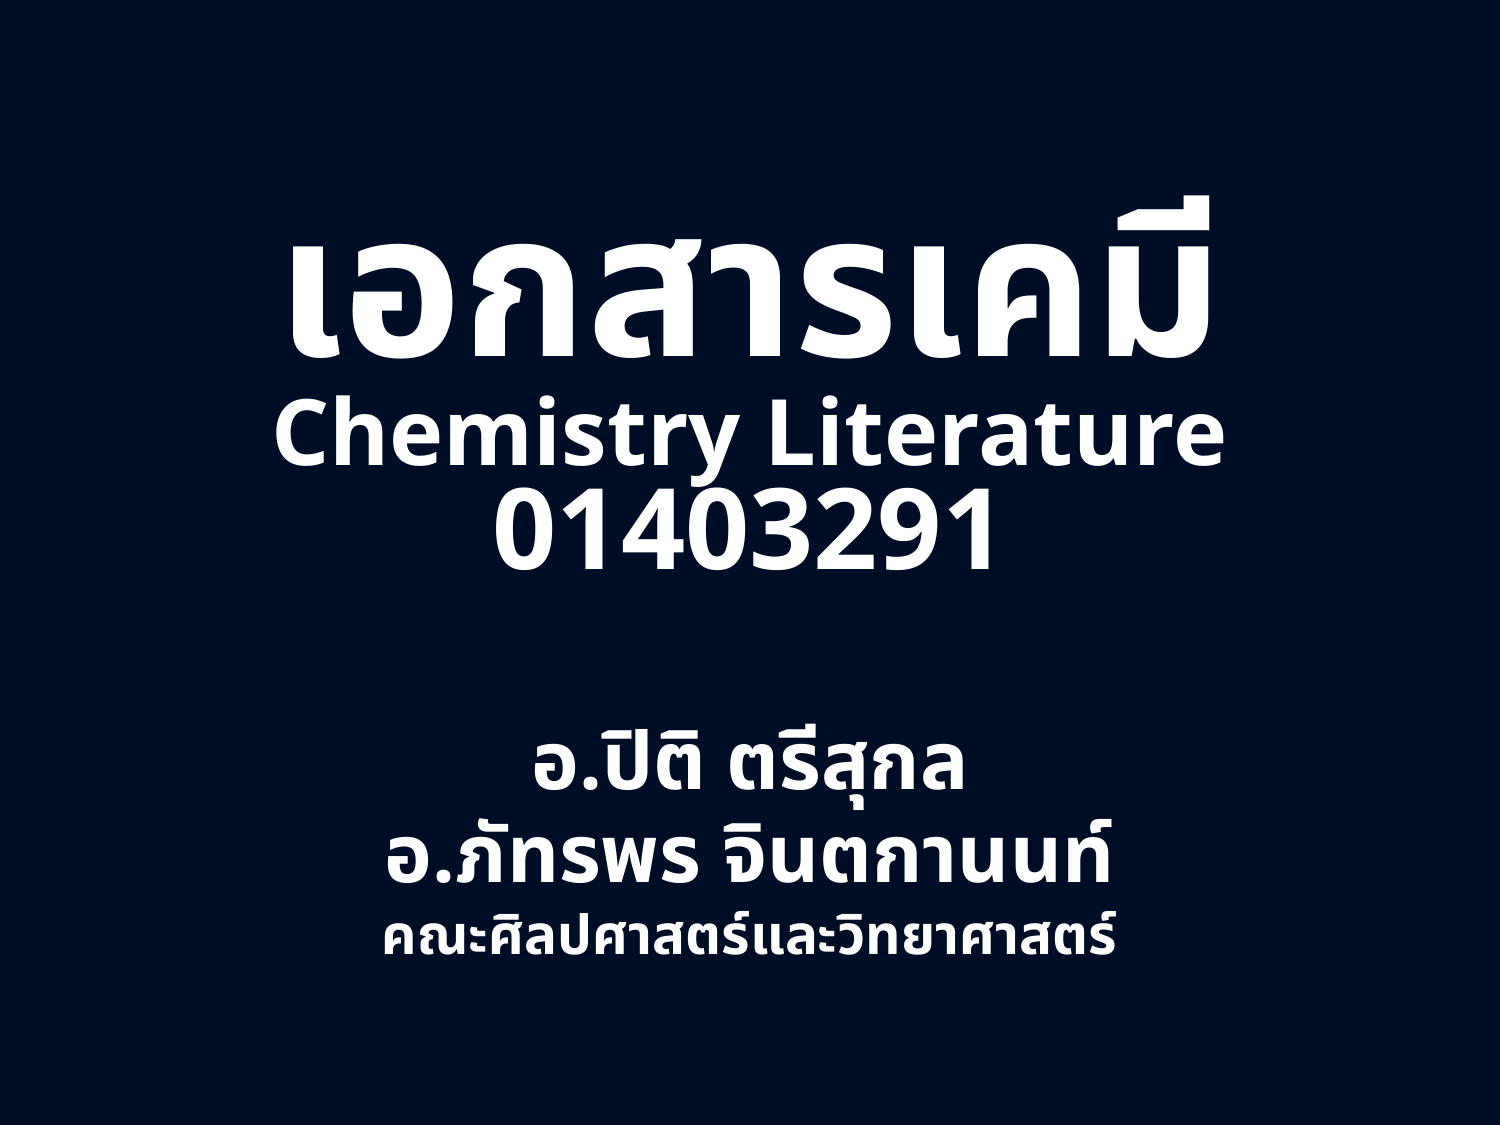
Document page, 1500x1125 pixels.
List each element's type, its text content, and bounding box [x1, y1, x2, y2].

subtitle อ.ปิติ ตรีสุกล อ.ภัทรพร จินตกานนท์ คณะศิลปศาสตร์และวิทยาศาสตร์ [225, 716, 1275, 976]
title เอกสารเคมี Chemistry Literature 01403291 [112, 243, 1388, 551]
